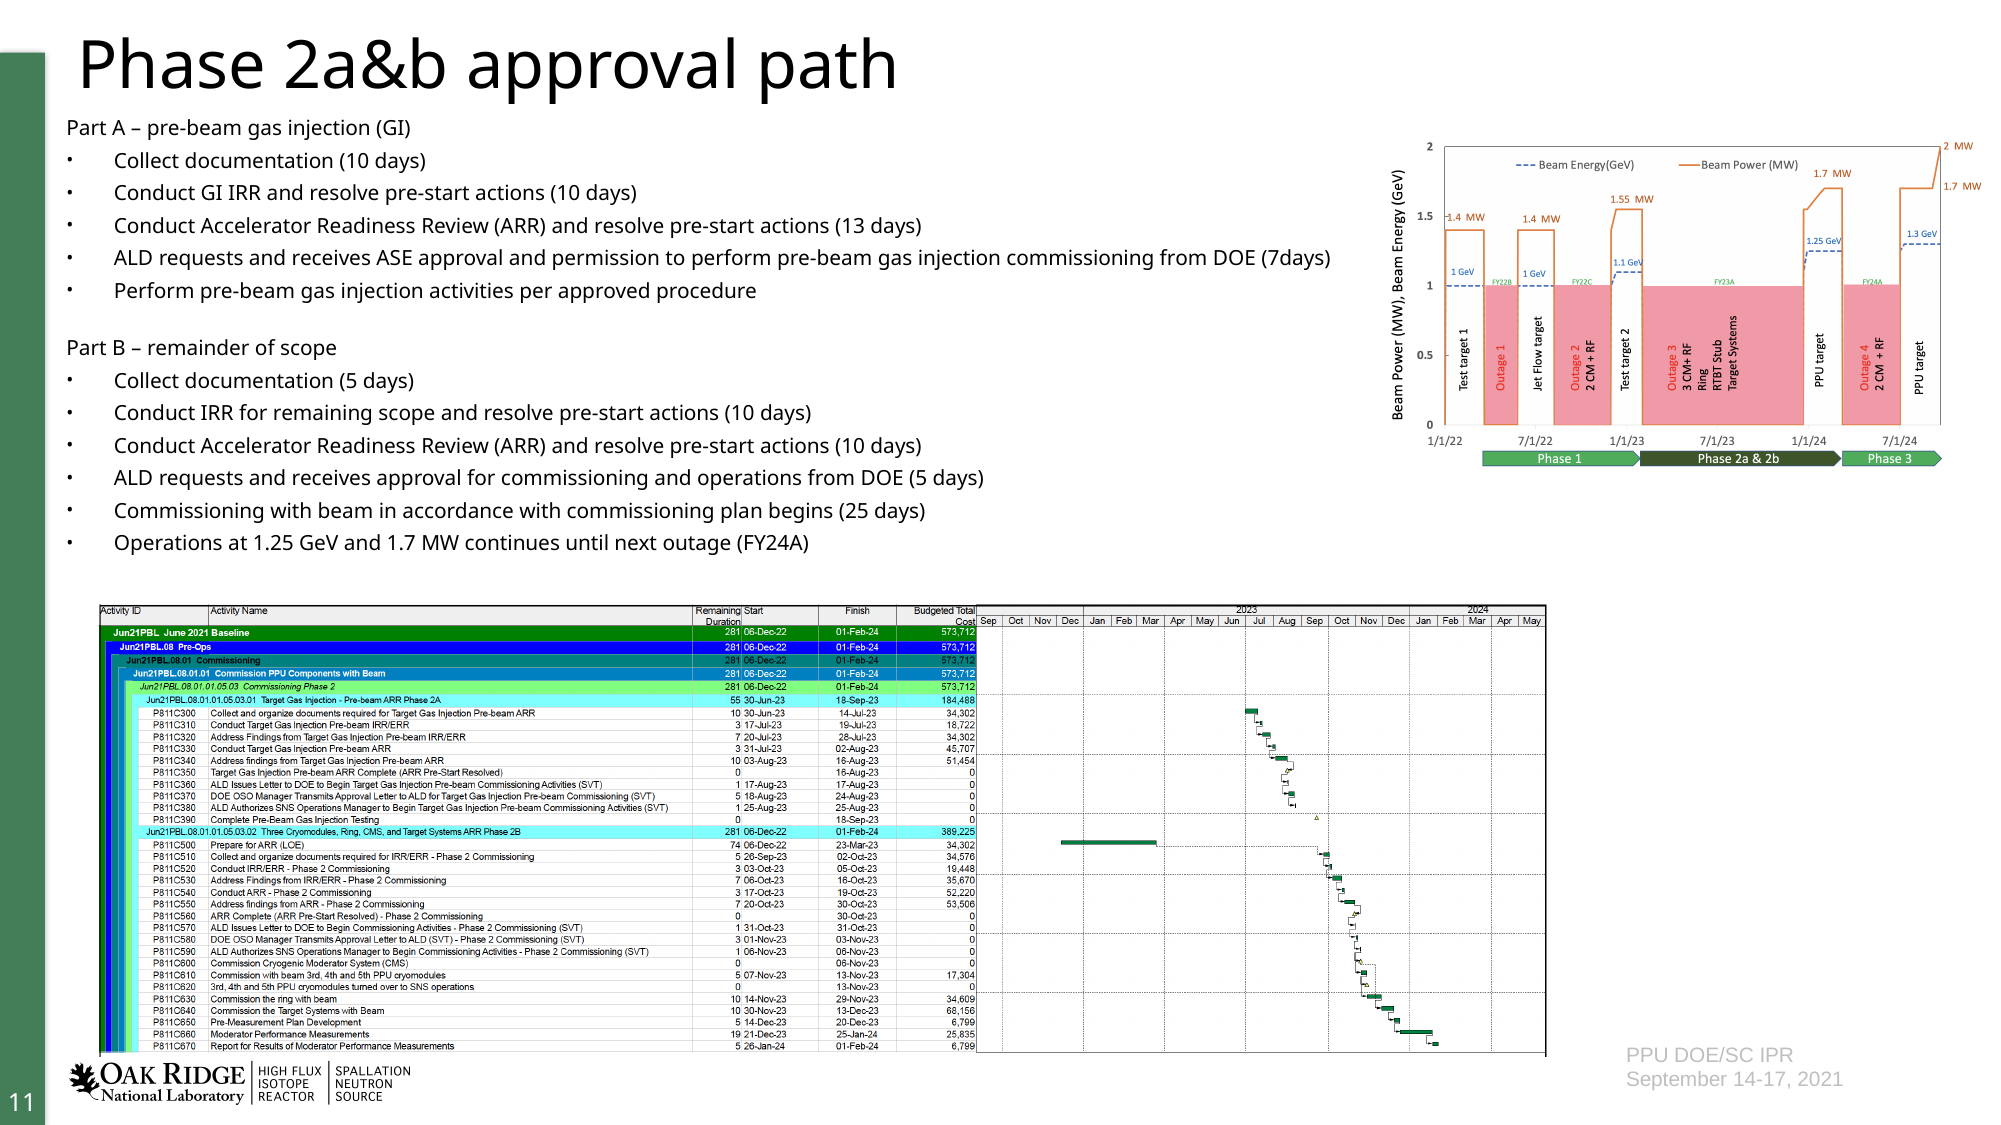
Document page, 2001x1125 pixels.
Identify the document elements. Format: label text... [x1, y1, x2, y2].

picture [66, 1058, 413, 1108]
title Phase 2a&b approval path [62, 23, 1938, 113]
text_box Part A – pre-beam gas injection (GI) Collect documentation (10 days) Conduct GI IRR and resolve pre-start actions (10 days) Conduct Accelerator Readiness Review (ARR) and resolve pre-start actions (13 days) ALD requests and receives ASE approval and permission to perform pre-beam gas injection commissioning from DOE (7days) Perform pre-beam gas injection activities per approved procedure Part B – remainder of scope Collect documentation (5 days) Conduct IRR for remaining scope and resolve pre-start actions (10 days) Conduct Accelerator Readiness Review (ARR) and resolve pre-start actions (10 days) ALD requests and receives approval for commissioning and operations from DOE (5 days) Commissioning with beam in accordance with commissioning plan begins (25 days) Operations at 1.25 GeV and 1.7 MW continues until next outage (FY24A) [51, 112, 1480, 614]
picture [1385, 135, 1989, 472]
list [94, 601, 1550, 1058]
